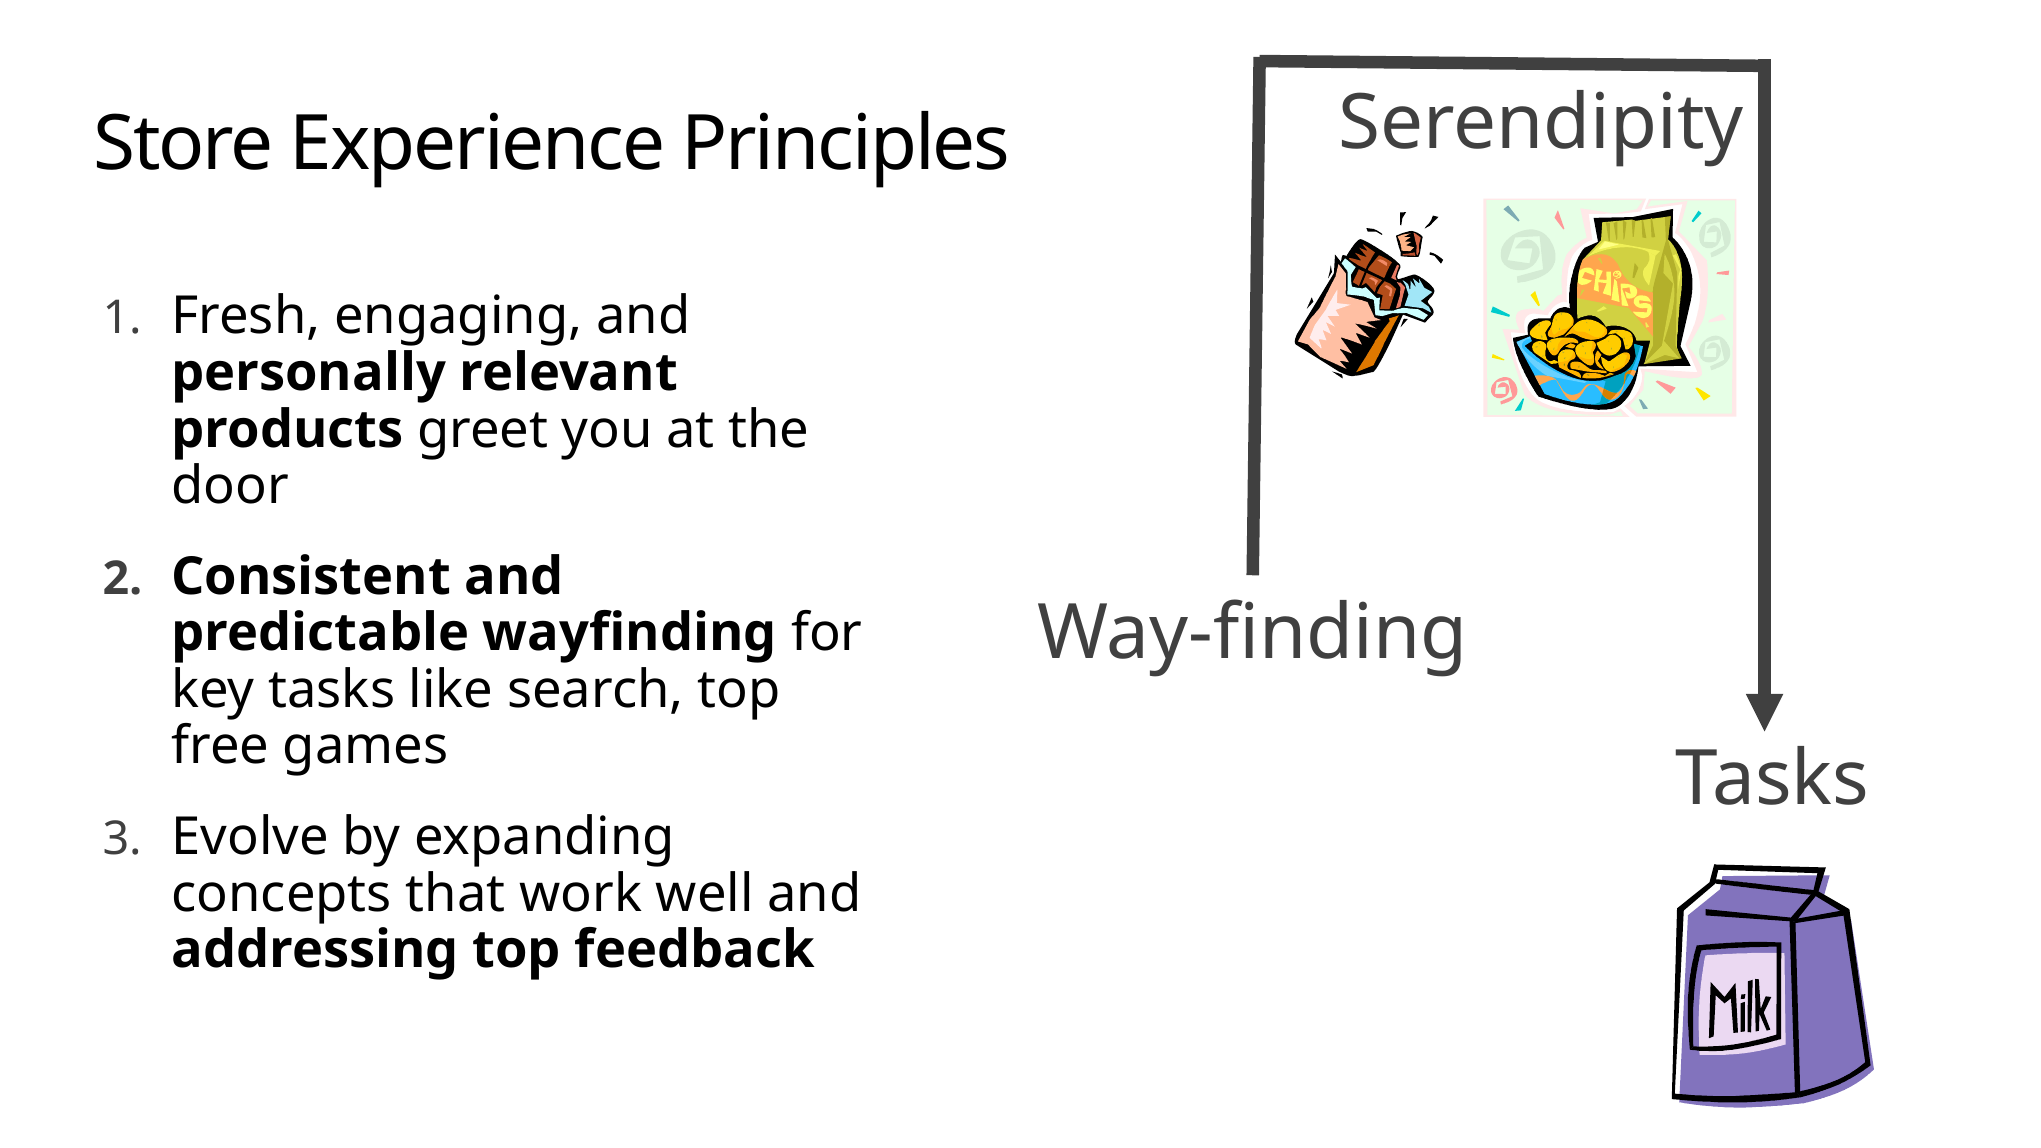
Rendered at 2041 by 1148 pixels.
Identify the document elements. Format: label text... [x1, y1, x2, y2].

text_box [1252, 56, 1260, 576]
picture [1478, 193, 1742, 422]
title Store Experience Principles [78, 0, 1838, 194]
list Fresh, engaging, and personally relevant products greet you at the door Consistent and predictable wayfinding for key tasks like search, top free games Evolve by expanding concepts that work well and addressing top feedback [78, 273, 888, 1037]
text_box Serendipity [1323, 67, 1759, 172]
text_box Way-finding [1022, 575, 1483, 682]
picture [1671, 860, 1878, 1112]
text_box Tasks [1660, 720, 1885, 828]
picture [1291, 209, 1446, 382]
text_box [1259, 60, 1765, 67]
